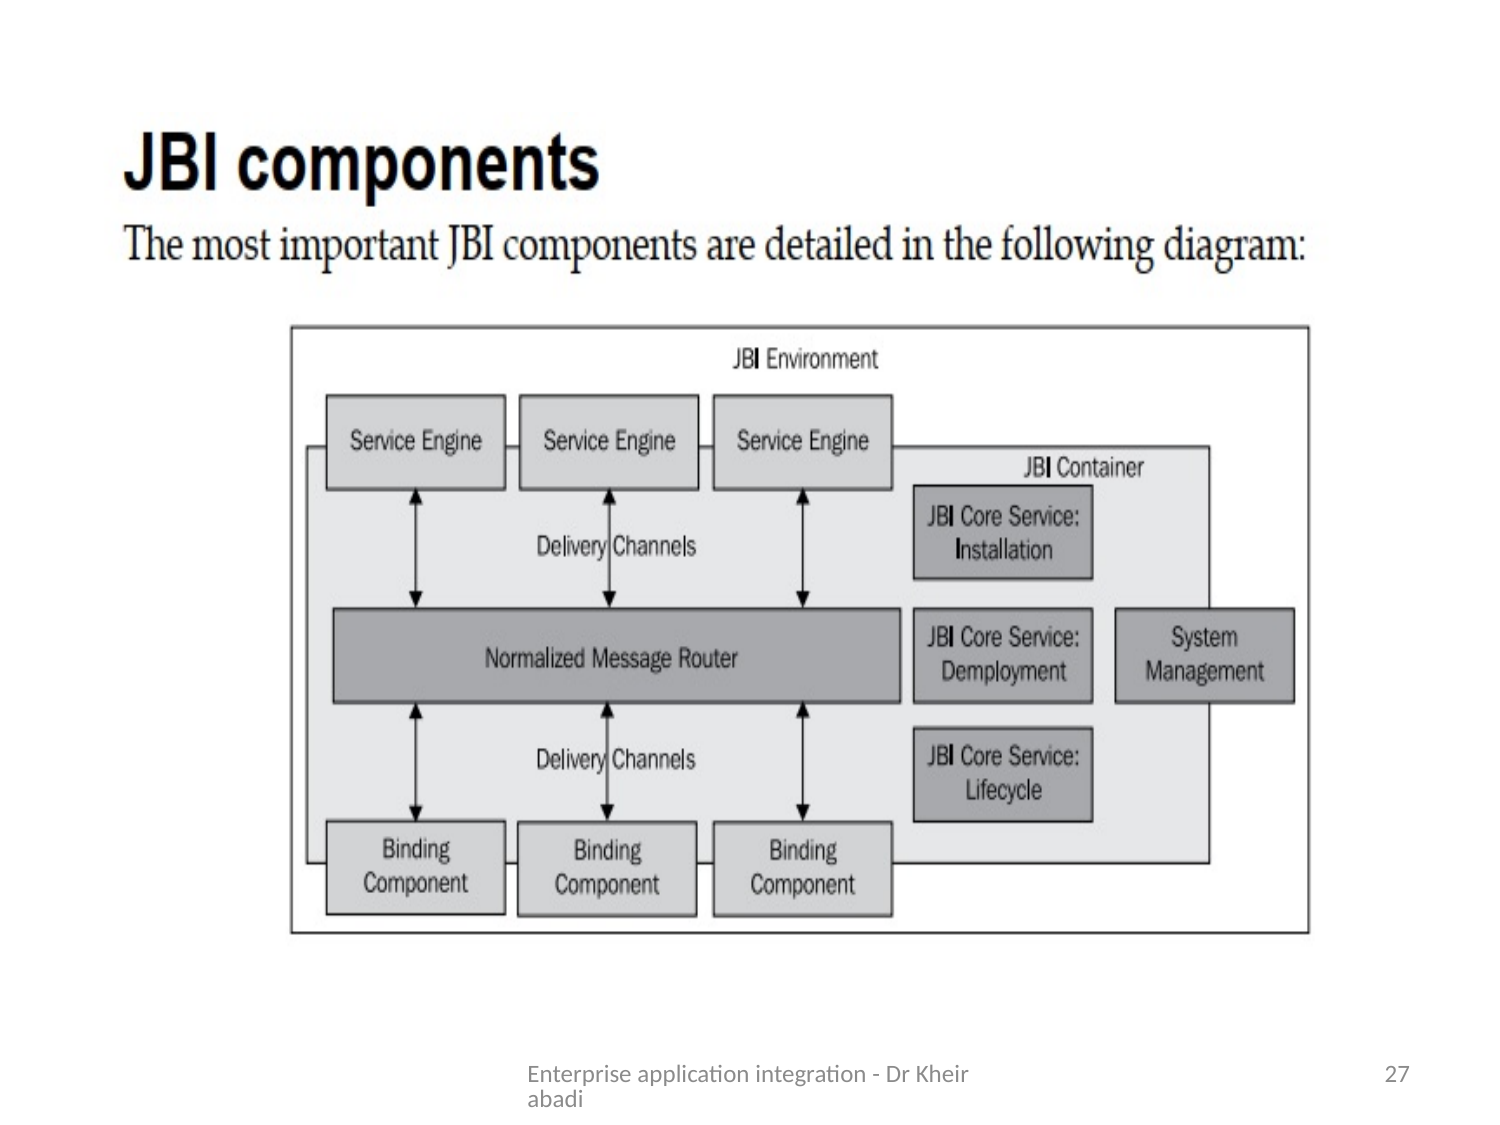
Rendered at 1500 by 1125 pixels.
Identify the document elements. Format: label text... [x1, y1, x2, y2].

picture [49, 112, 1438, 988]
footer Enterprise application integration - Dr Kheirabadi [512, 1042, 988, 1103]
slide_number 27 [1074, 1042, 1425, 1103]
